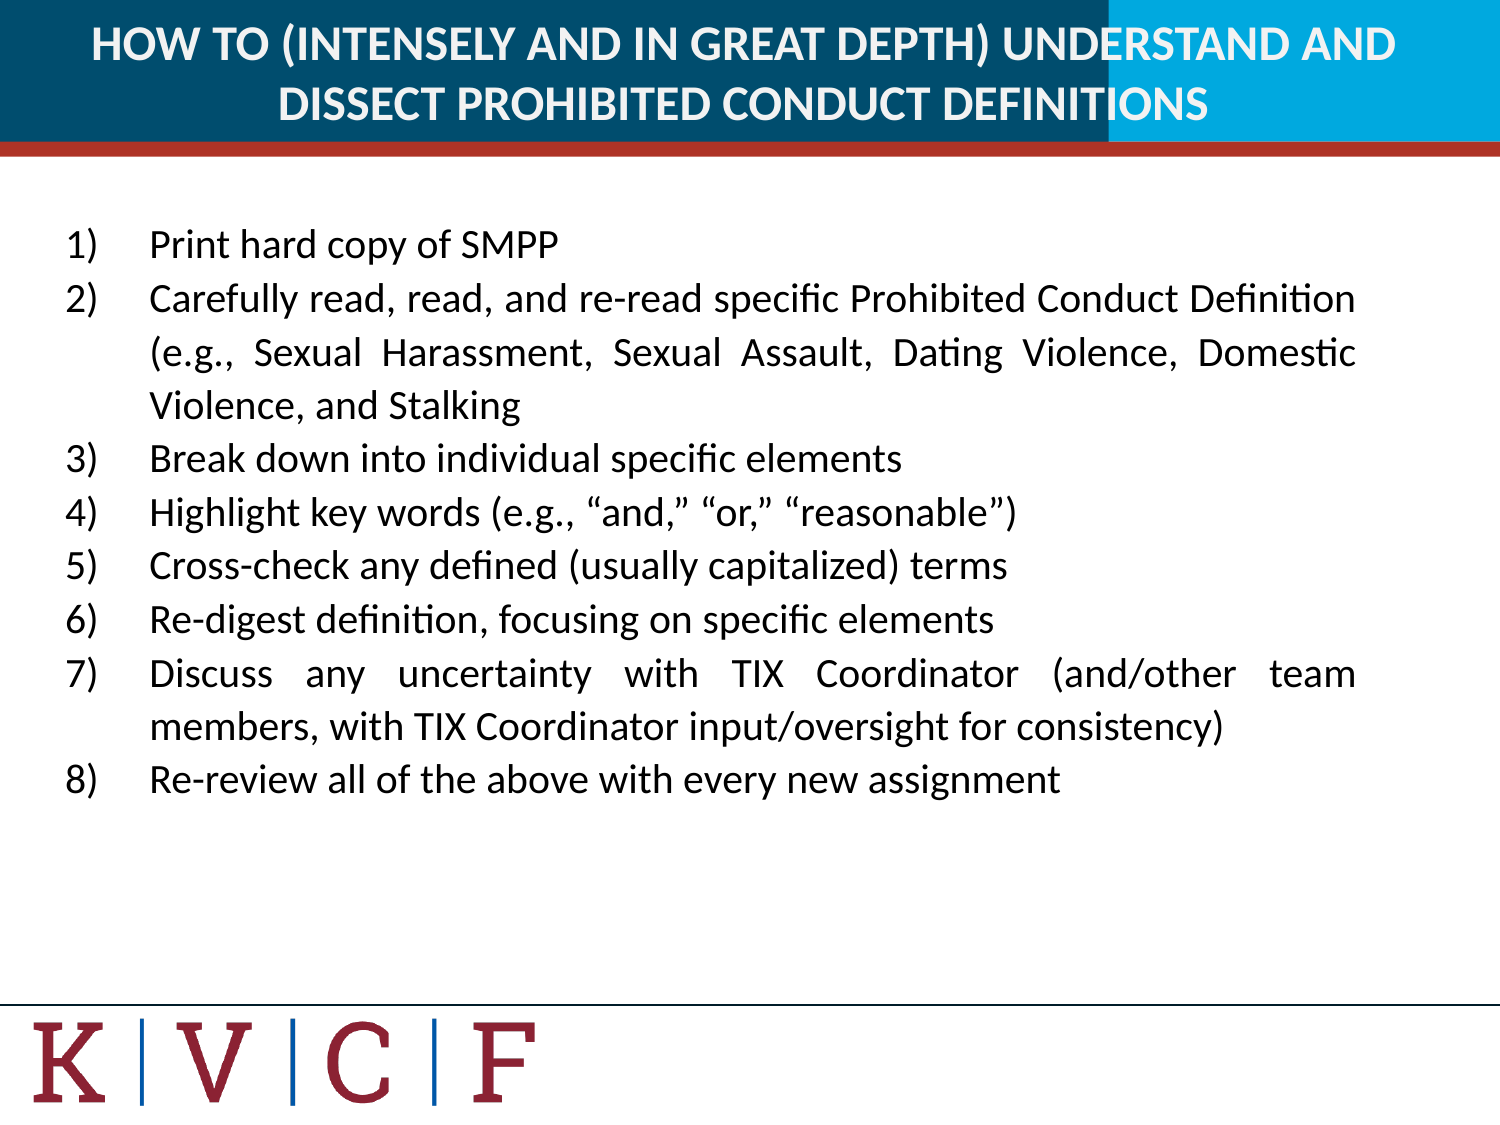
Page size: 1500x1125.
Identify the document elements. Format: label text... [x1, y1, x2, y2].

picture [349, 116, 365, 120]
picture [24, 1012, 549, 1111]
picture [1126, 116, 1144, 120]
list Print hard copy of SMPP Carefully read, read, and re-read specific Prohibited Conduct Definition (e.g., Sexual Harassment, Sexual Assault, Dating Violence, Domestic Violence, and Stalking Break down into individual specific elements Highlight key words (e.g., “and,” “or,” “reasonable”) Cross-check any defined (usually capitalized) terms Re-digest definition, focusing on specific elements Discuss any uncertainty with TIX Coordinator (and/other team members, with TIX Coordinator input/oversight for consistency) Re-review all of the above with every new assignment [50, 206, 1373, 919]
picture [1188, 116, 1204, 120]
picture [756, 116, 774, 120]
title HOW TO (INTENSELY AND IN GREAT DEPTH) UNDERSTAND AND DISSECT PROHIBITED CONDUCT DEFINITIONS [0, 24, 1488, 116]
picture [854, 116, 871, 120]
picture [325, 116, 341, 120]
picture [729, 116, 746, 120]
picture [886, 116, 903, 120]
picture [518, 116, 536, 120]
picture [401, 116, 417, 120]
